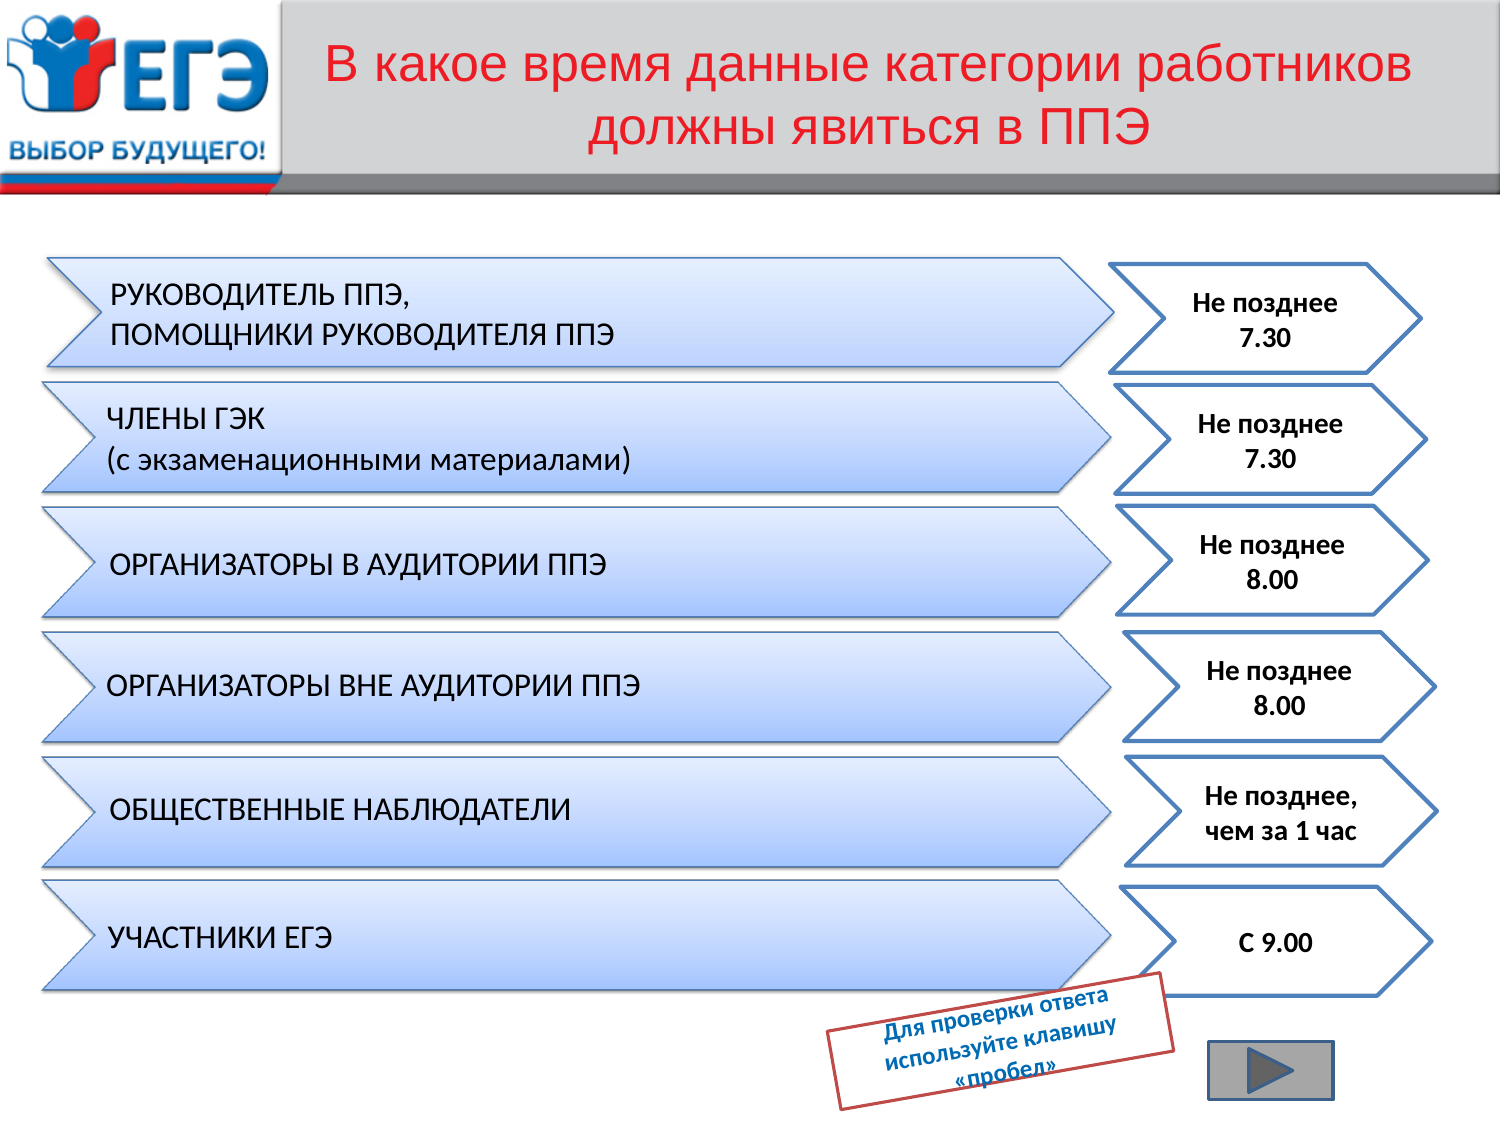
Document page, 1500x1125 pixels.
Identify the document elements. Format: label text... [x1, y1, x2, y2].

text_box Для проверки ответа используйте клавишу «пробел» [826, 971, 1175, 1111]
text_box Не позднее 8.00 [1122, 630, 1438, 744]
text_box РУКОВОДИТЕЛЬ ППЭ, ПОМОЩНИКИ РУКОВОДИТЕЛЯ ППЭ [46, 257, 1115, 368]
text_box [1206, 1039, 1335, 1102]
text_box Не позднее 7.30 [1117, 382, 1429, 496]
text_box С 9.00 [1118, 884, 1434, 998]
title В какое время данные категории работников должны явиться в ППЭ [296, 19, 1443, 165]
text_box Не позднее 8.00 [1117, 503, 1431, 617]
picture [0, 0, 1500, 1125]
text_box Не позднее 7.30 [1107, 261, 1424, 375]
text_box Не позднее, чем за 1 час [1123, 754, 1440, 868]
